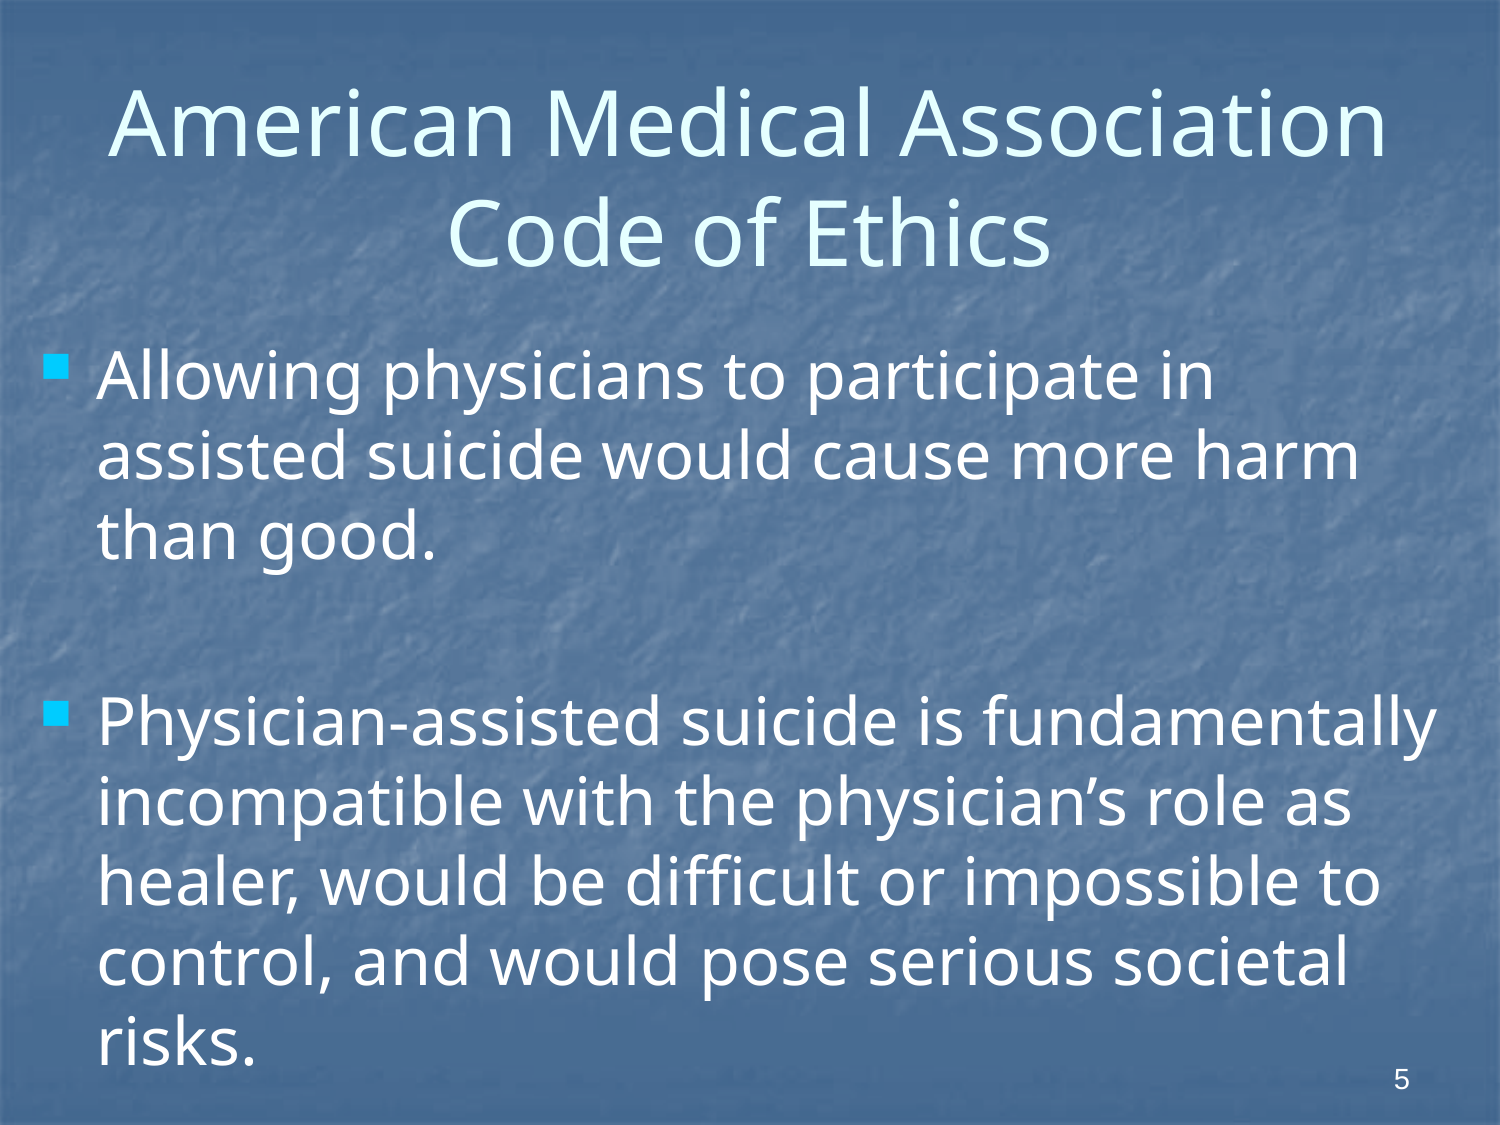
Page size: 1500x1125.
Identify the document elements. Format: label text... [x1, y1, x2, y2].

list Allowing physicians to participate in assisted suicide would cause more harm than good. Physician-assisted suicide is fundamentally incompatible with the physician’s role as healer, would be difficult or impossible to control, and would pose serious societal risks. [24, 324, 1463, 1001]
title American Medical Association Code of Ethics [74, 62, 1426, 288]
slide_number 5 [1074, 1024, 1426, 1103]
